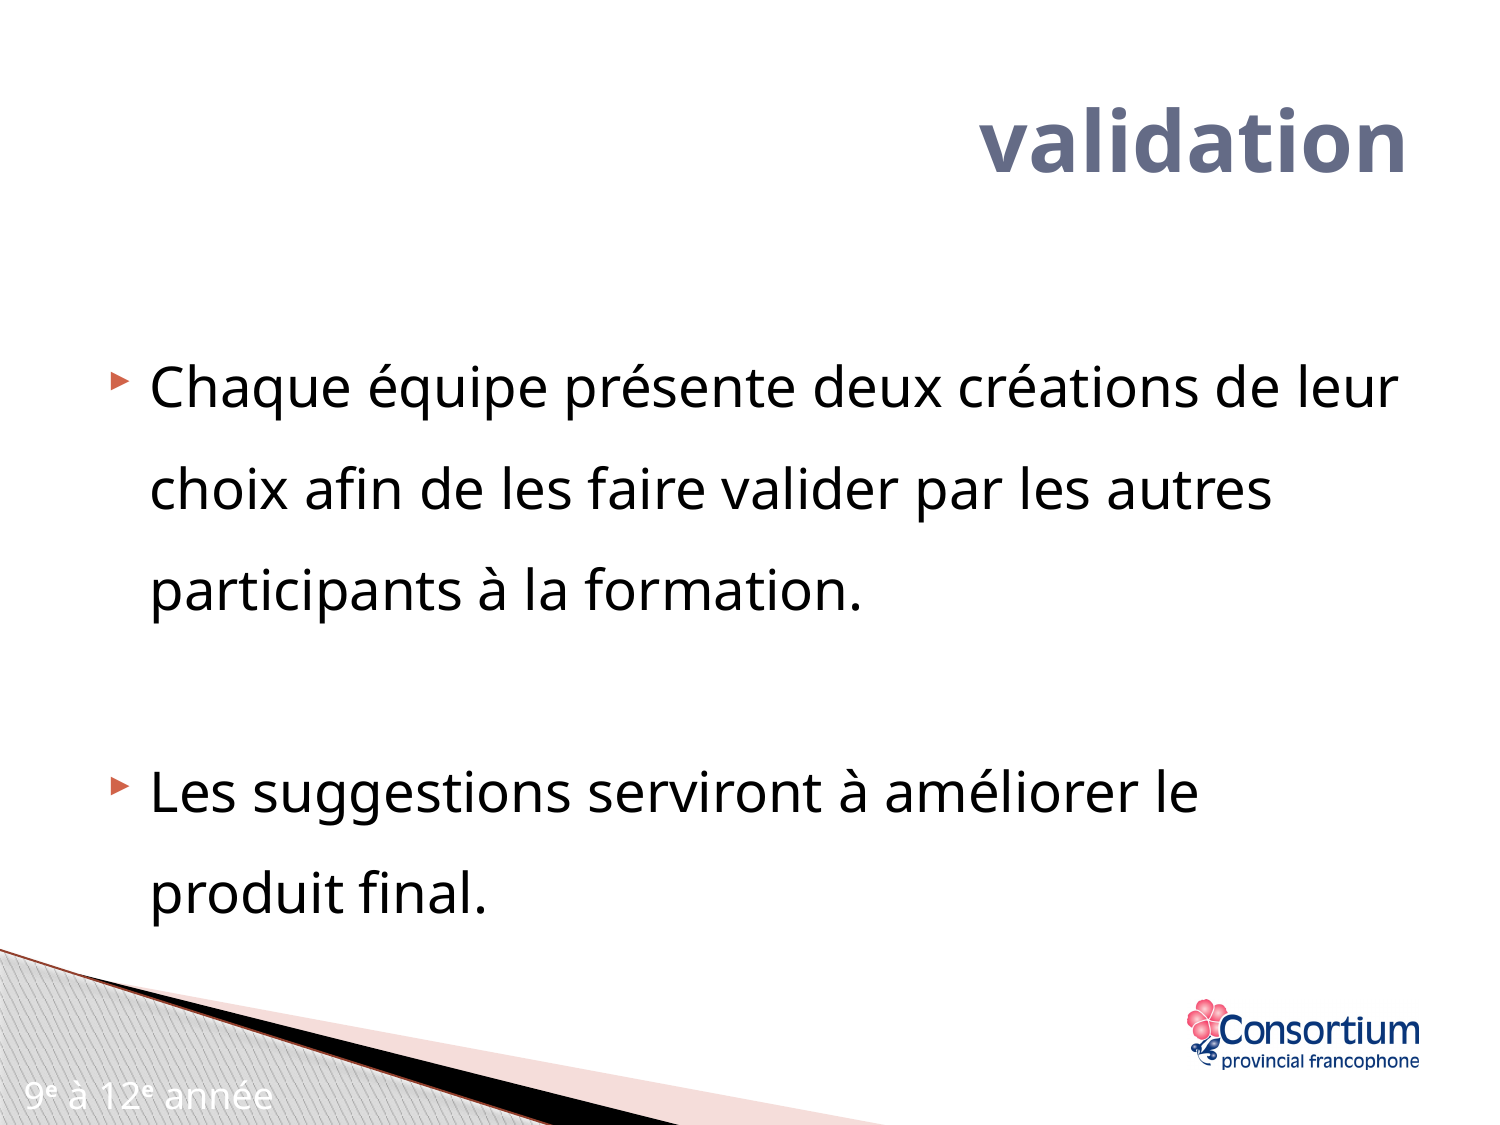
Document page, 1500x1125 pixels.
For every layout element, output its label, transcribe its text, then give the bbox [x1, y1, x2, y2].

text_box 9e à 12e année [9, 1064, 290, 1125]
title validation [75, 45, 1425, 233]
list Chaque équipe présente deux créations de leur choix afin de les faire valider par les autres participants à la formation. Les suggestions serviront à améliorer le produit final. [75, 243, 1425, 986]
picture [1186, 999, 1419, 1071]
